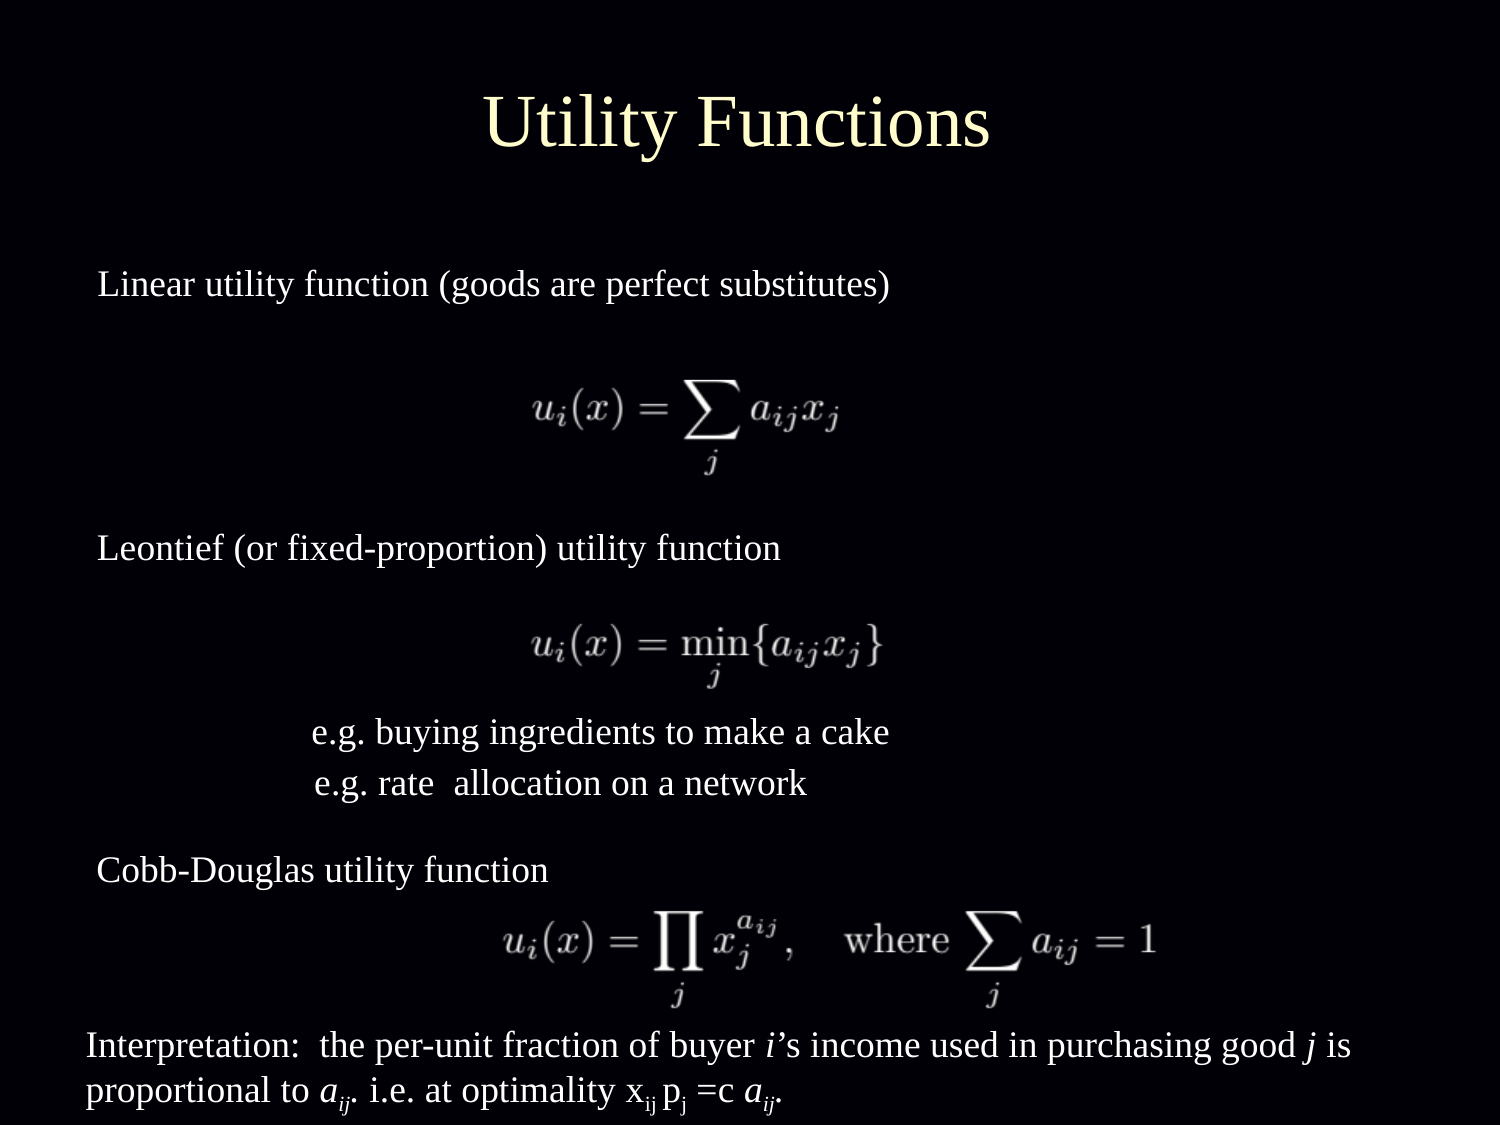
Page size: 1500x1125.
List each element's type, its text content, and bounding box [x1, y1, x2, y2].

text_box e.g. rate allocation on a network [299, 751, 823, 811]
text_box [79, 251, 910, 516]
text_box e.g. buying ingredients to make a cake [296, 740, 906, 760]
title Utility Functions [62, 4, 1413, 230]
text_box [79, 837, 1199, 1049]
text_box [79, 515, 926, 731]
text_box Interpretation: the per-unit fraction of buyer i’s income used in purchasing good j is proportional to aij. i.e. at optimality xij pj =c aij. [70, 1012, 1500, 1124]
